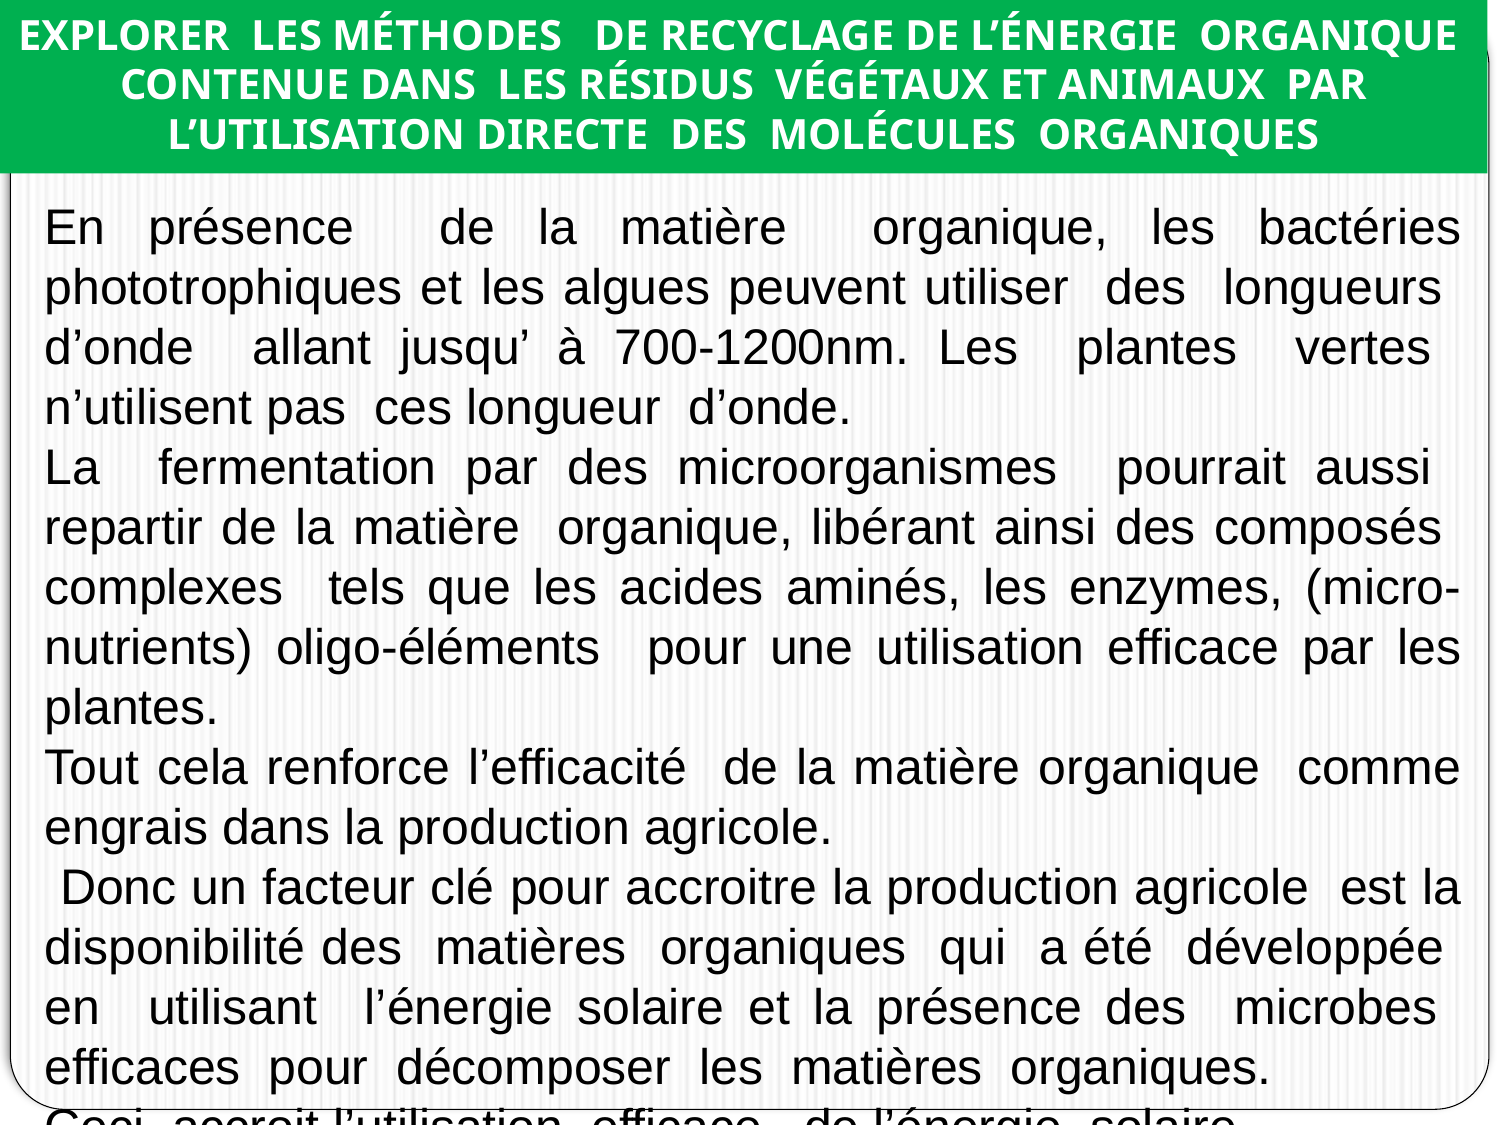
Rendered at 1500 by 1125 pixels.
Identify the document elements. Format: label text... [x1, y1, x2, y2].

title EXPLORER LES MÉTHODES DE RECYCLAGE DE L’ÉNERGIE ORGANIQUE CONTENUE DANS LES RÉSIDUS VÉGÉTAUX ET ANIMAUX PAR L’UTILISATION DIRECTE DES MOLÉCULES ORGANIQUES [0, 0, 1488, 174]
picture [11, 174, 1488, 1094]
text_box En présence de la matière organique, les bactéries phototrophiques et les algues peuvent utiliser des longueurs d’onde allant jusqu’ à 700-1200nm. Les plantes vertes n’utilisent pas ces longueur d’onde. La fermentation par des microorganismes pourrait aussi repartir de la matière organique, libérant ainsi des composés complexes tels que les acides aminés, les enzymes, (micro-nutrients) oligo-éléments pour une utilisation efficace par les plantes. Tout cela renforce l’efficacité de la matière organique comme engrais dans la production agricole. Donc un facteur clé pour accroitre la production agricole est la disponibilité des matières organiques qui a été développée en utilisant l’énergie solaire et la présence des microbes efficaces pour décomposer les matières organiques. Ceci accroit l’utilisation efficace de l’énergie solaire. [29, 187, 1477, 1125]
